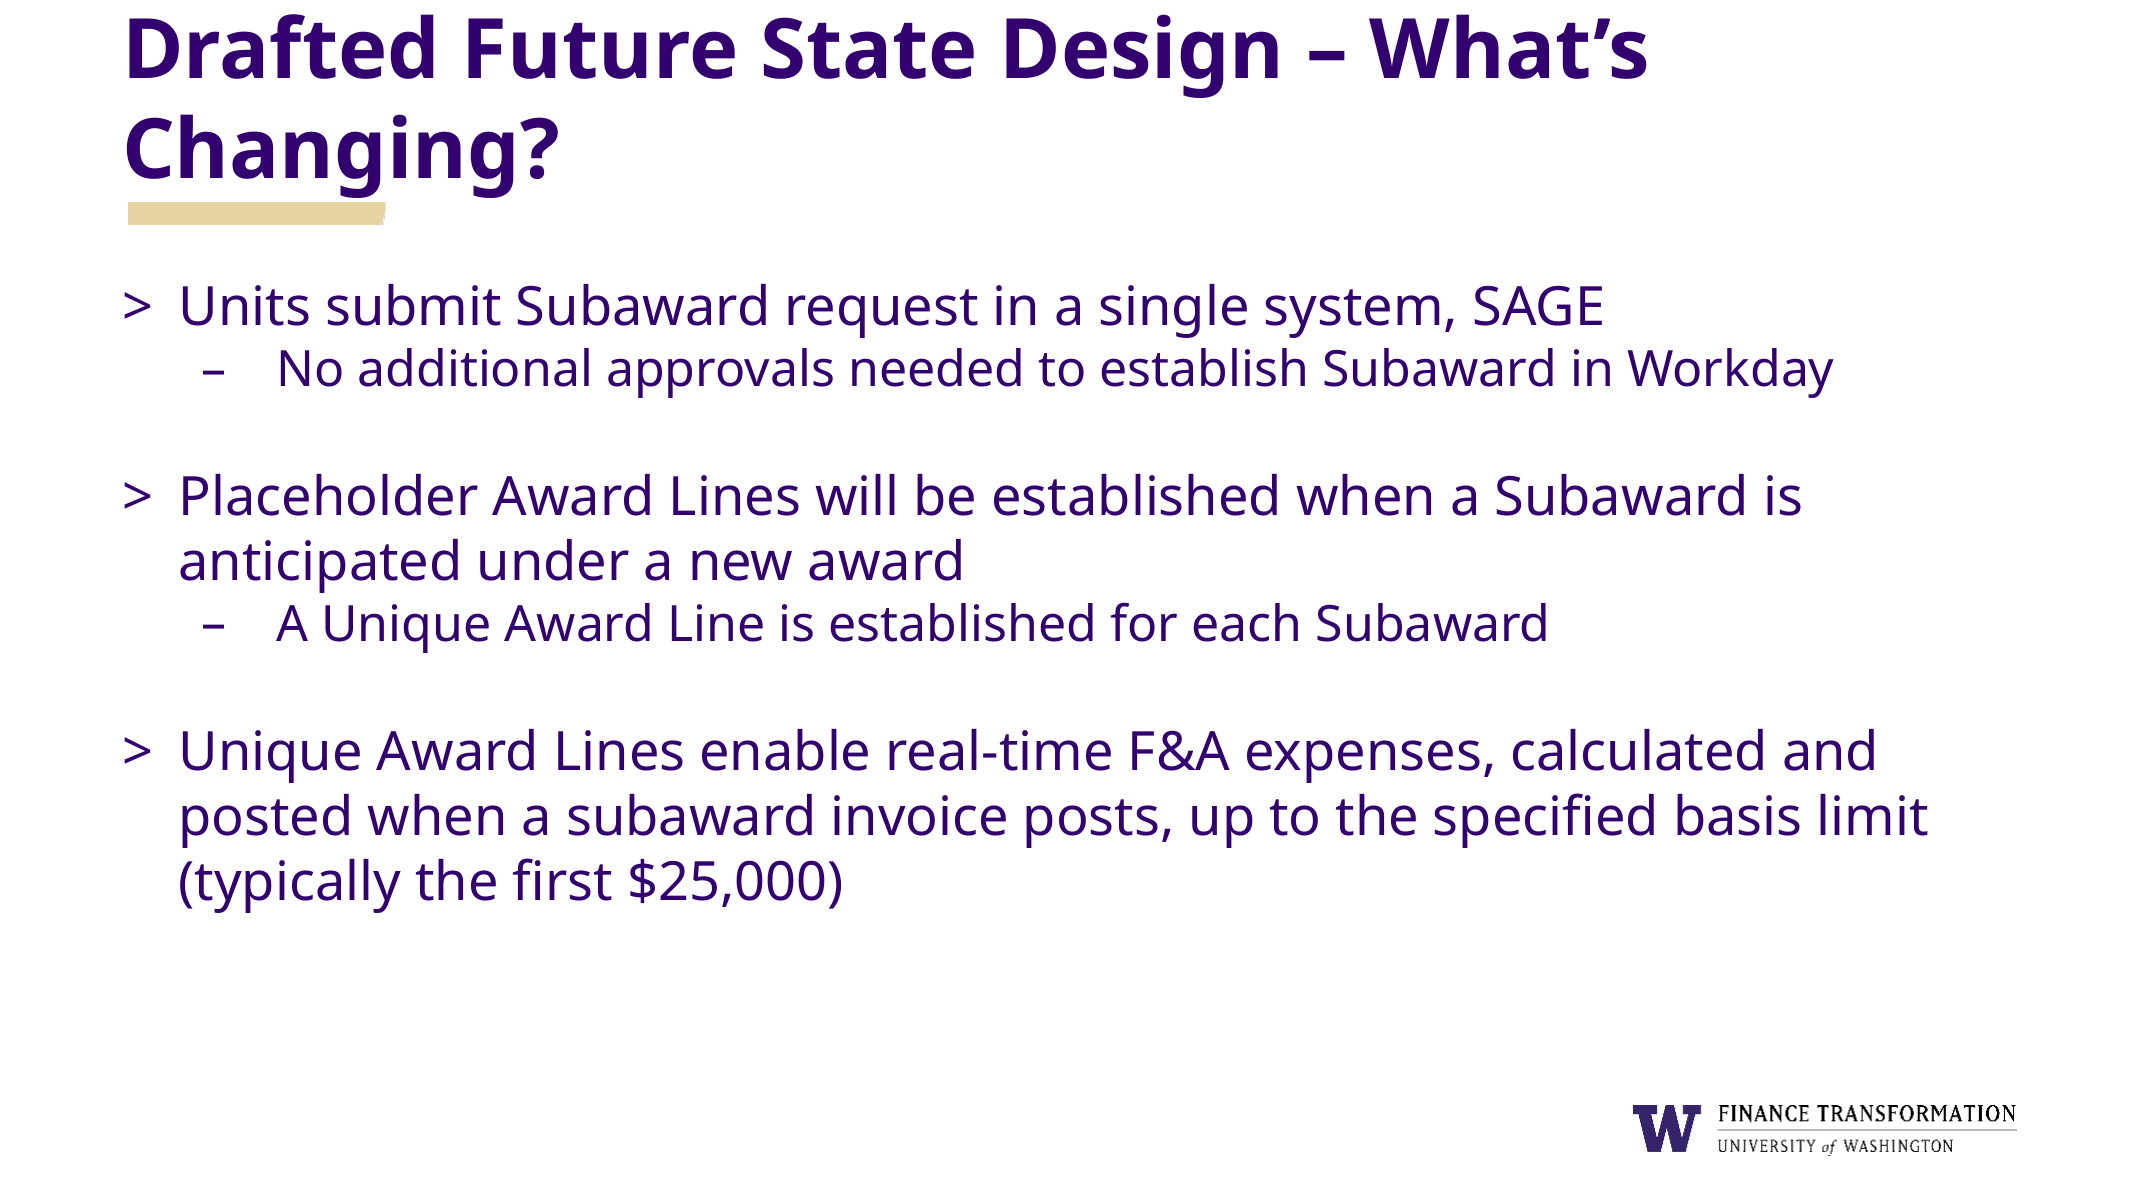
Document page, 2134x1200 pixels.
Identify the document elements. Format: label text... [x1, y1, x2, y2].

picture [1633, 1105, 2017, 1156]
title Drafted Future State Design – What’s Changing? [107, 86, 2014, 203]
text_box Units submit Subaward request in a single system, SAGE No additional approvals needed to establish Subaward in Workday Placeholder Award Lines will be established when a Subaward is anticipated under a new award A Unique Award Line is established for each Subaward Unique Award Lines enable real-time F&A expenses, calculated and posted when a subaward invoice posts, up to the specified basis limit (typically the first $25,000) [107, 264, 2026, 919]
